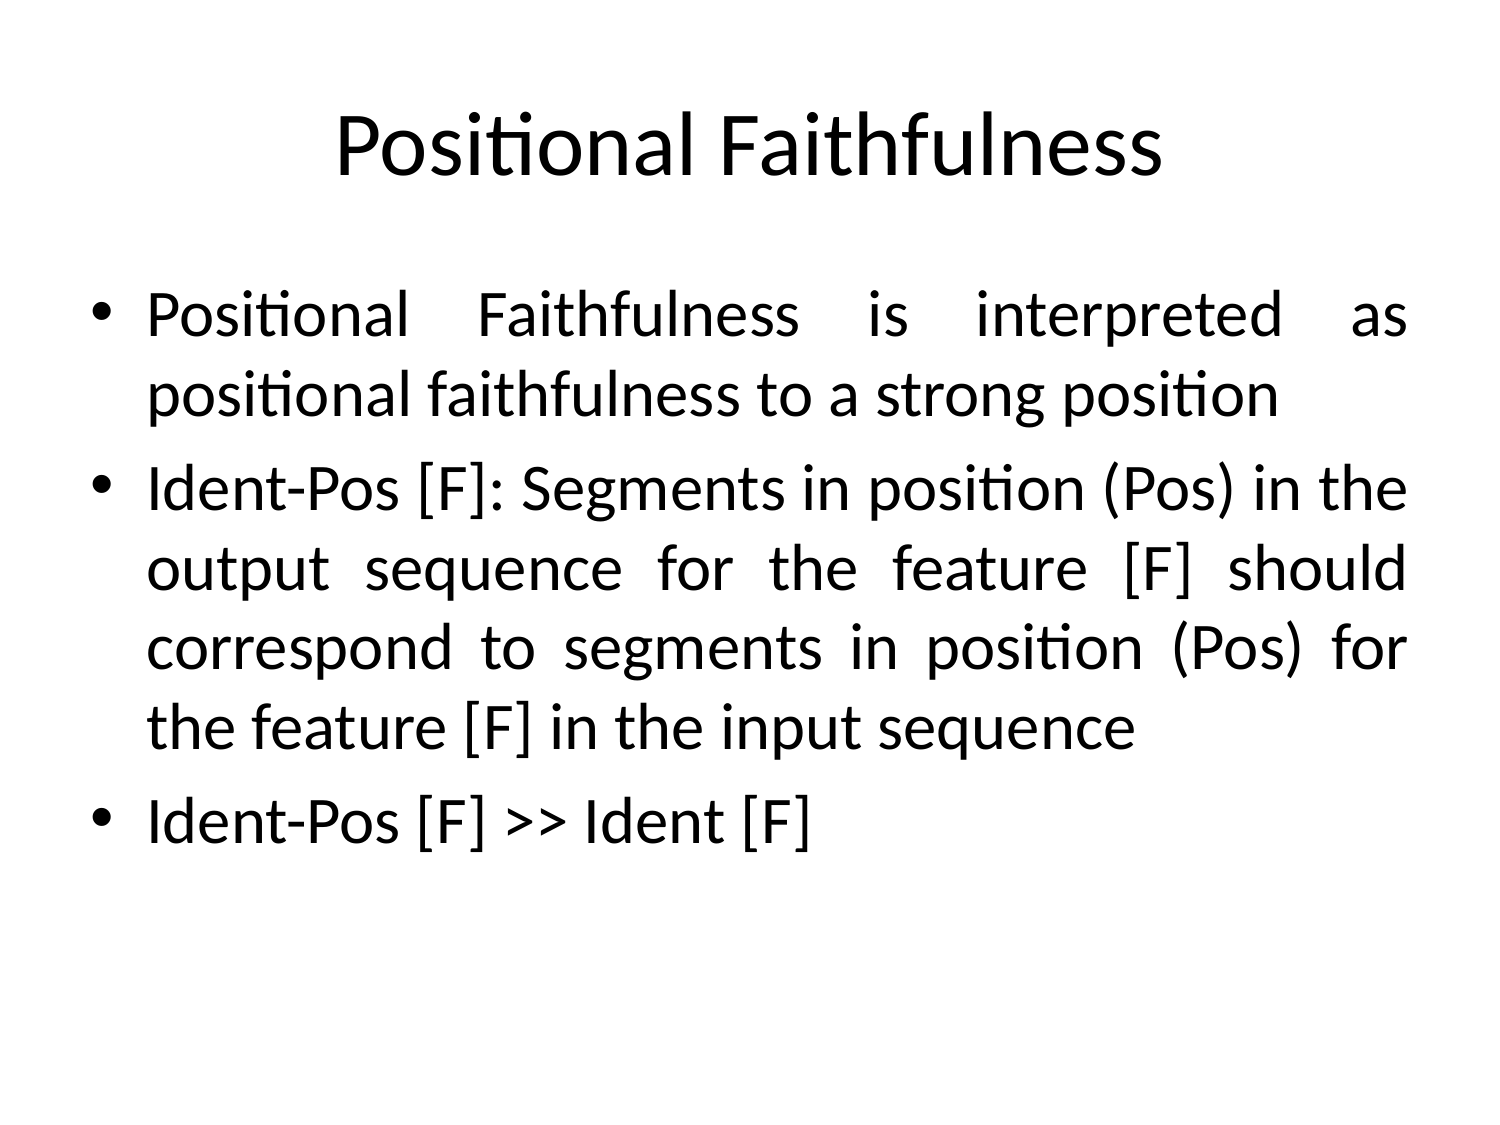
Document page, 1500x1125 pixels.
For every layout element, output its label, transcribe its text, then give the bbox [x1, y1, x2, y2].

title Positional Faithfulness [75, 45, 1425, 233]
list Positional Faithfulness is interpreted as positional faithfulness to a strong position Ident-Pos [F]: Segments in position (Pos) in the output sequence for the feature [F] should correspond to segments in position (Pos) for the feature [F] in the input sequence Ident-Pos [F] >> Ident [F] [75, 262, 1425, 1005]
